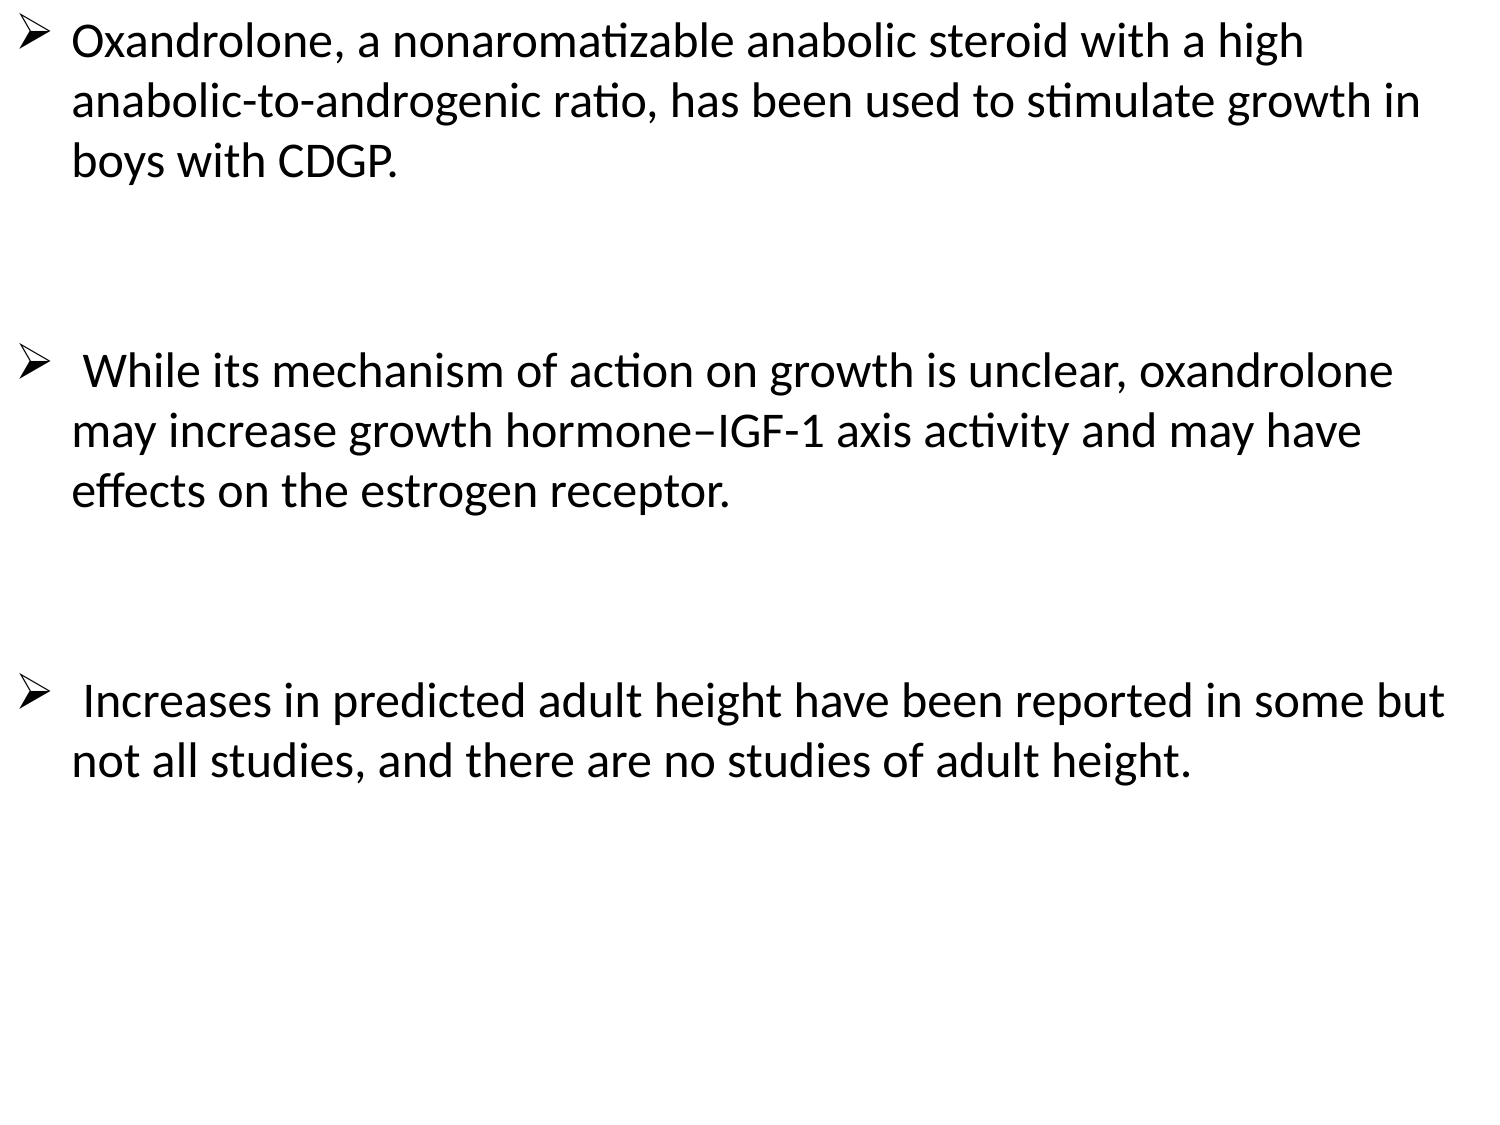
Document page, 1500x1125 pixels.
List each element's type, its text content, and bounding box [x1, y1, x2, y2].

list Oxandrolone, a nonaromatizable anabolic steroid with a high anabolic-to-androgenic ratio, has been used to stimulate growth in boys with CDGP. While its mechanism of action on growth is unclear, oxandrolone may increase growth hormone–IGF-1 axis activity and may have effects on the estrogen receptor. Increases in predicted adult height have been reported in some but not all studies, and there are no studies of adult height. [0, 0, 1500, 1125]
